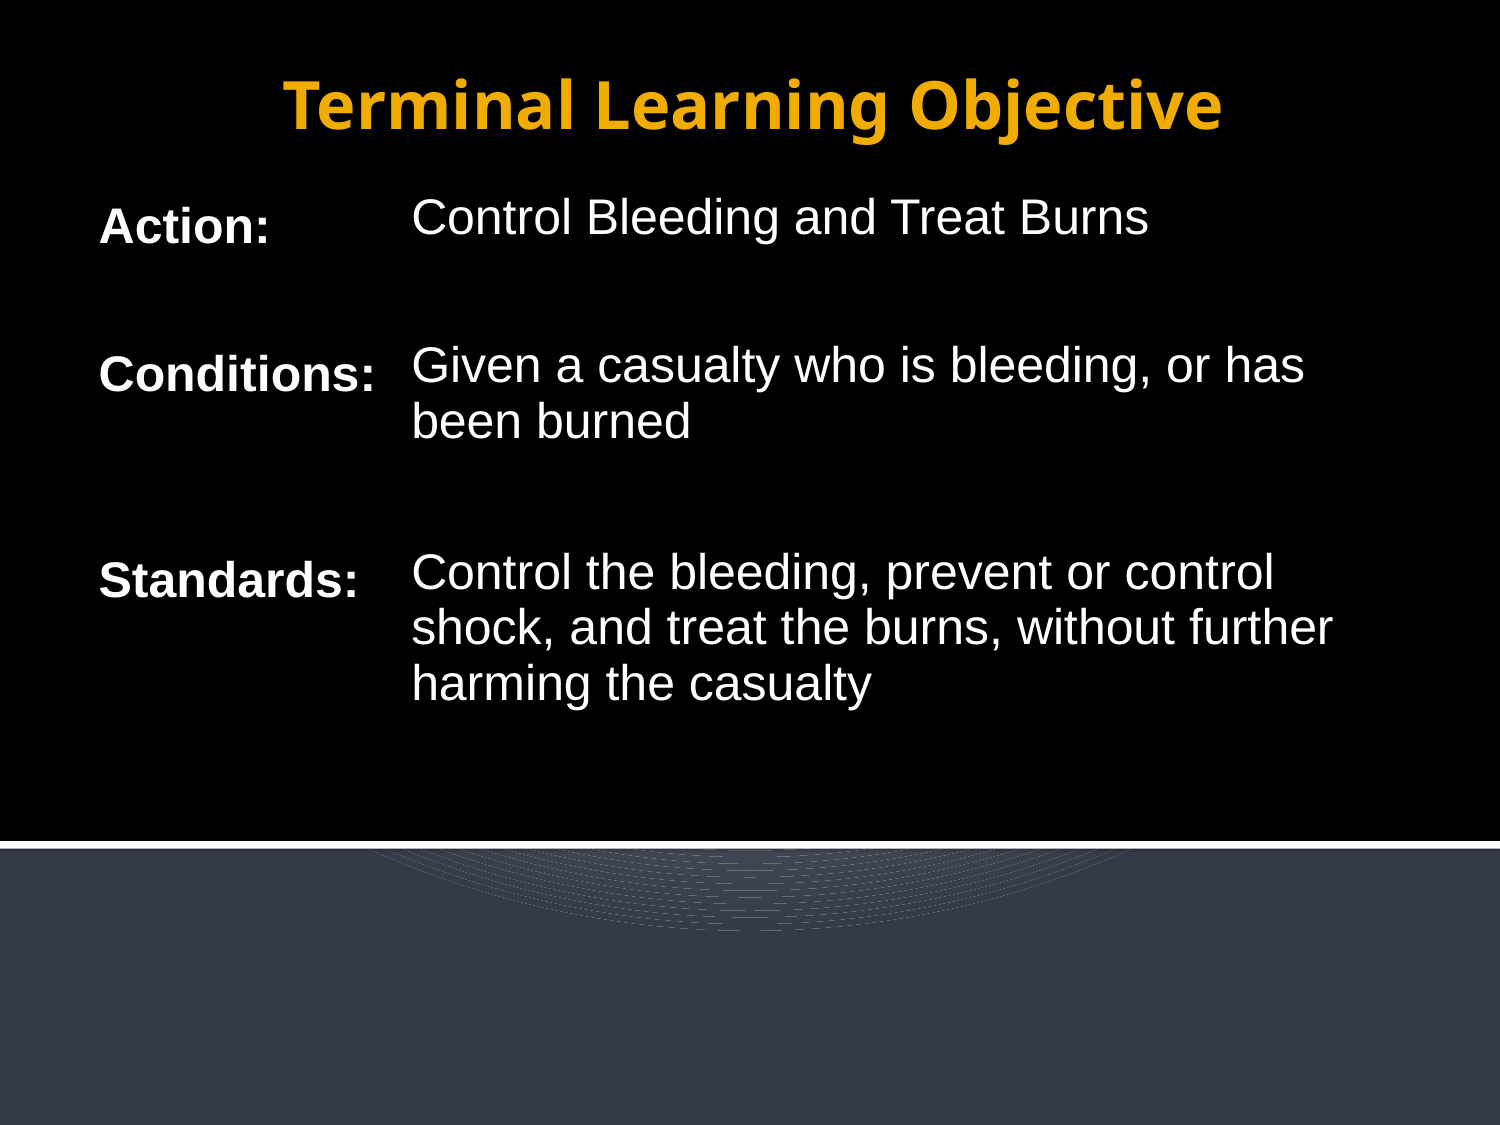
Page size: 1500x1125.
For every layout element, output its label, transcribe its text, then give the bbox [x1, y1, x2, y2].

table_header Control Bleeding and Treat Burns [401, 191, 1424, 337]
table_header Action: [88, 191, 399, 337]
table_cell Conditions: [88, 339, 399, 543]
table_cell Control the bleeding, prevent or control shock, and treat the burns, without further harming the casualty [401, 545, 1424, 799]
title Terminal Learning Objective [0, 62, 1500, 163]
table_cell Given a casualty who is bleeding, or has been burned [401, 339, 1424, 543]
table_cell Standards: [88, 545, 399, 799]
